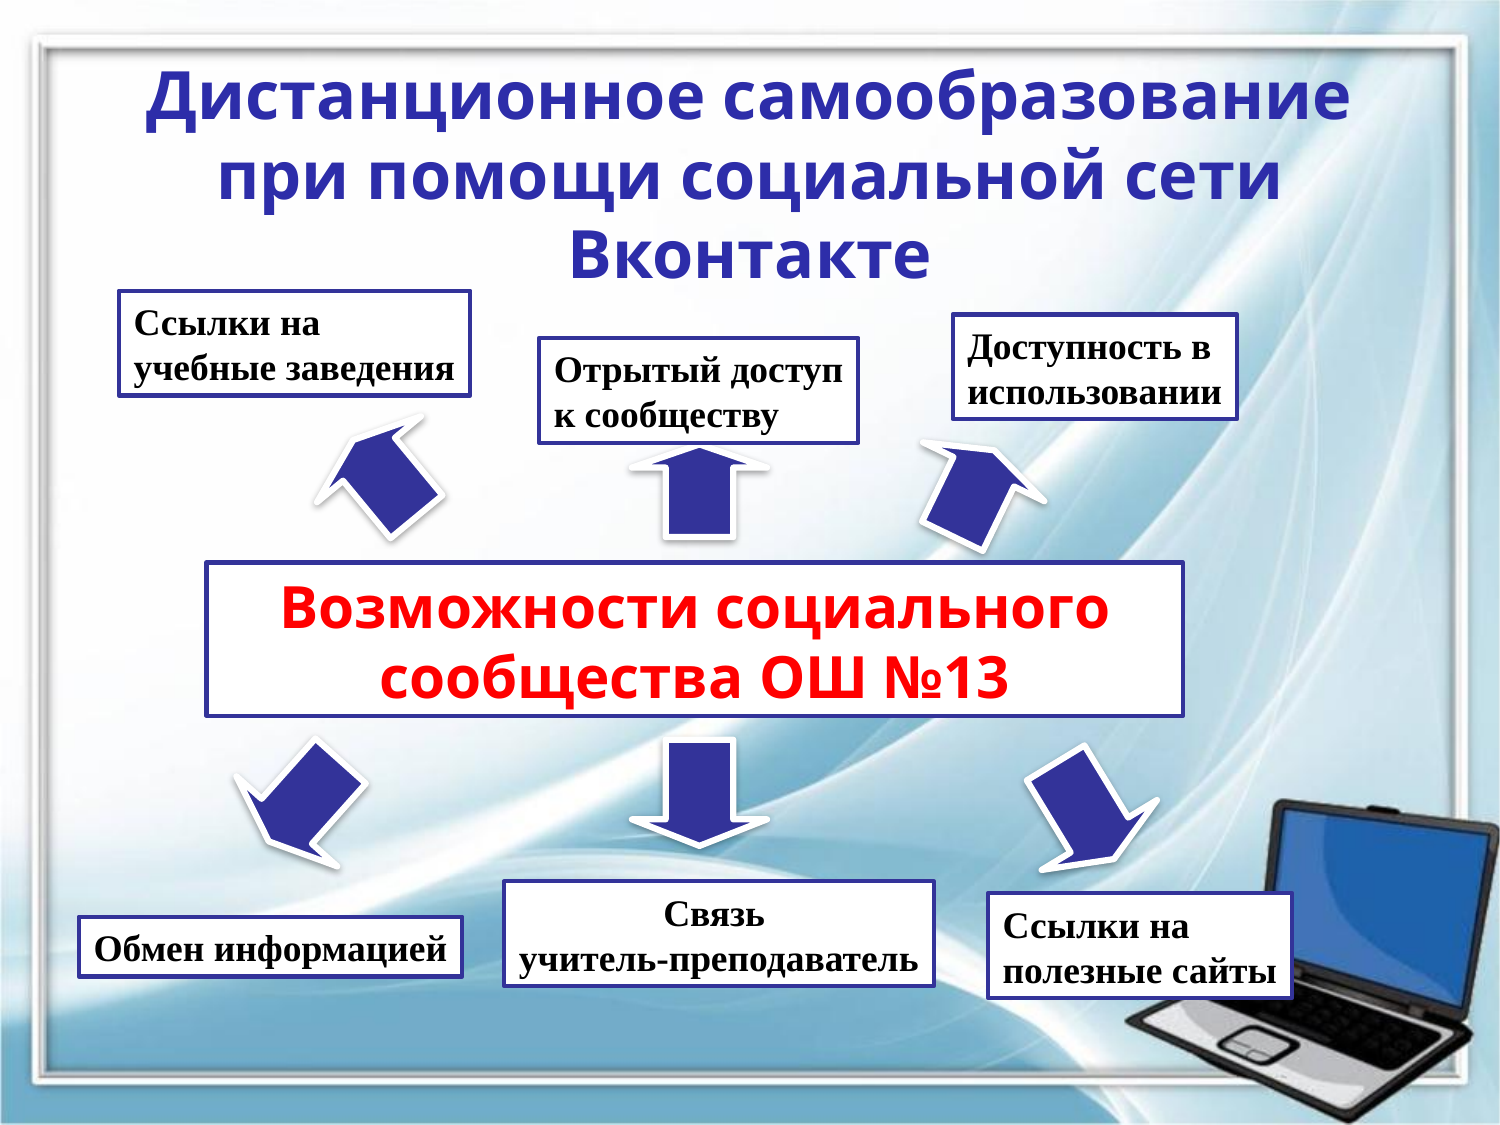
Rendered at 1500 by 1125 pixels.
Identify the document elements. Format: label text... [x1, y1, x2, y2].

text_box [233, 735, 369, 870]
text_box [919, 439, 1048, 554]
text_box [1023, 742, 1161, 874]
text_box Ссылки на полезные сайты [986, 891, 1294, 1000]
picture [0, 0, 1500, 1125]
text_box [313, 413, 446, 542]
text_box Отрытый доступ к сообществу [537, 336, 860, 445]
text_box Обмен информацией [77, 915, 464, 979]
text_box Дистанционное самообразование при помощи социальной сети Вконтакте [74, 45, 1425, 233]
text_box [628, 736, 771, 849]
text_box Связь учитель-преподаватель [502, 879, 936, 988]
text_box Ссылки на учебные заведения [117, 289, 472, 398]
text_box Доступность в использовании [951, 312, 1239, 421]
text_box Возможности социального сообщества ОШ №13 [204, 560, 1185, 718]
text_box [628, 445, 771, 541]
